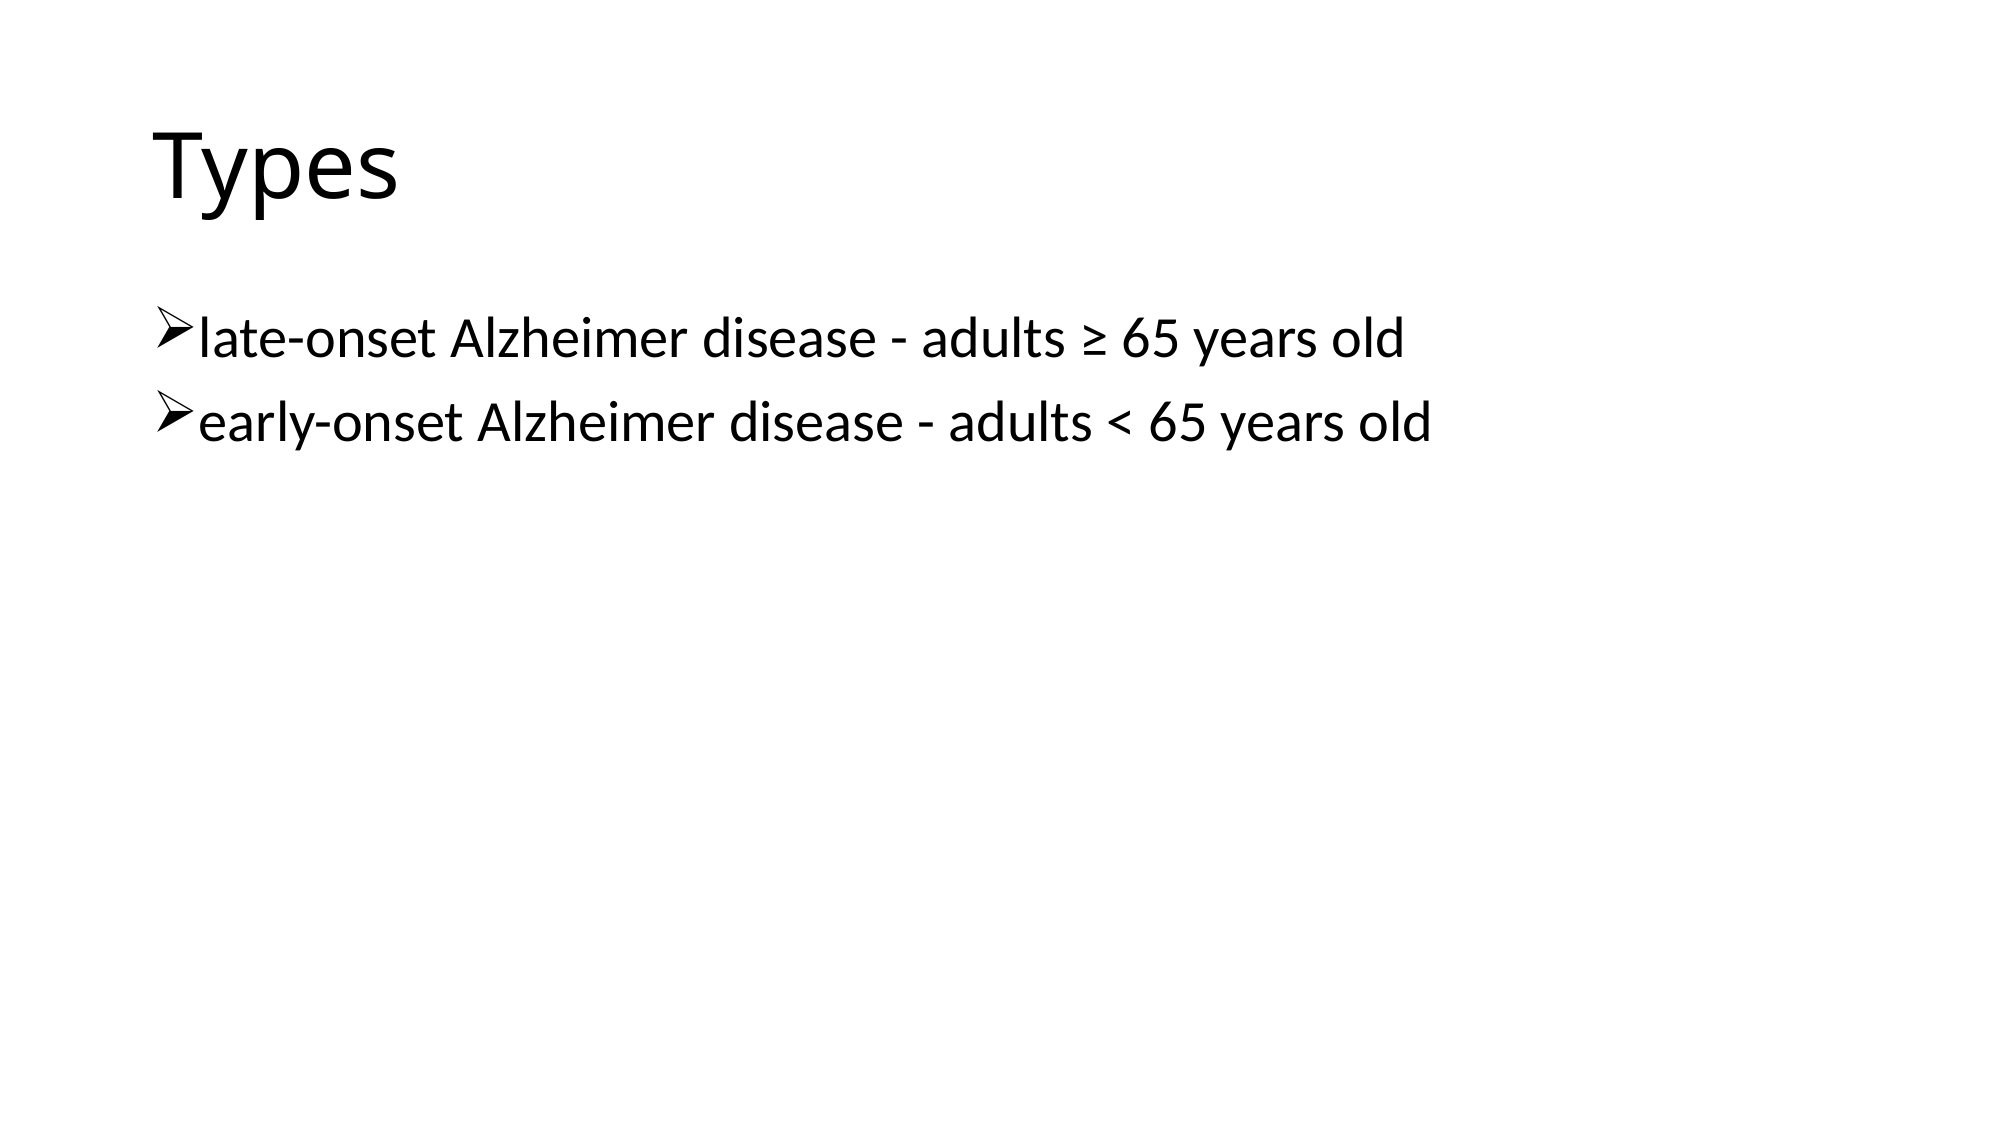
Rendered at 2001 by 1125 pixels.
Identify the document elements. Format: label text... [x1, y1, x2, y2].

list late-onset Alzheimer disease - adults ≥ 65 years old early-onset Alzheimer disease - adults < 65 years old [137, 299, 1863, 1014]
title Types [137, 59, 1863, 278]
